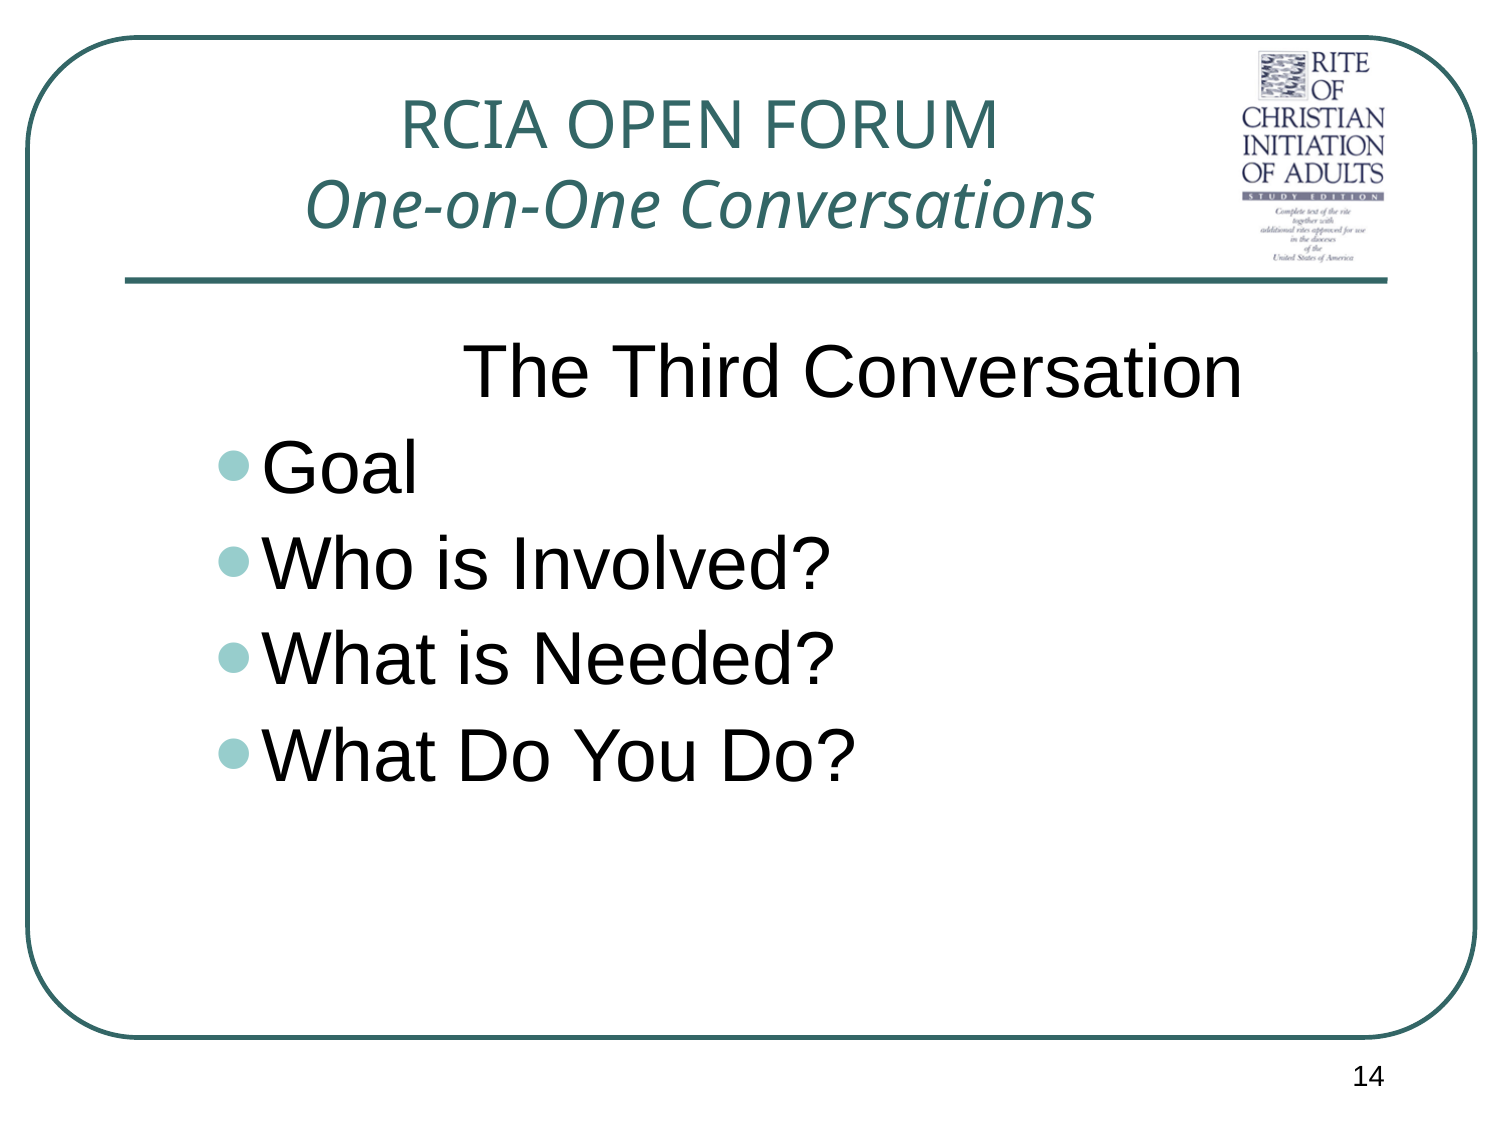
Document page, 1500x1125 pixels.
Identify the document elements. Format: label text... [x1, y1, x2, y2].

picture [1237, 47, 1390, 264]
list The Third Conversation Goal Who is Involved? What is Needed? What Do You Do? [124, 263, 1499, 1098]
slide_number 14 [1237, 1049, 1500, 1125]
title RCIA OPEN FORUM One-on-One Conversations [68, 61, 1232, 250]
